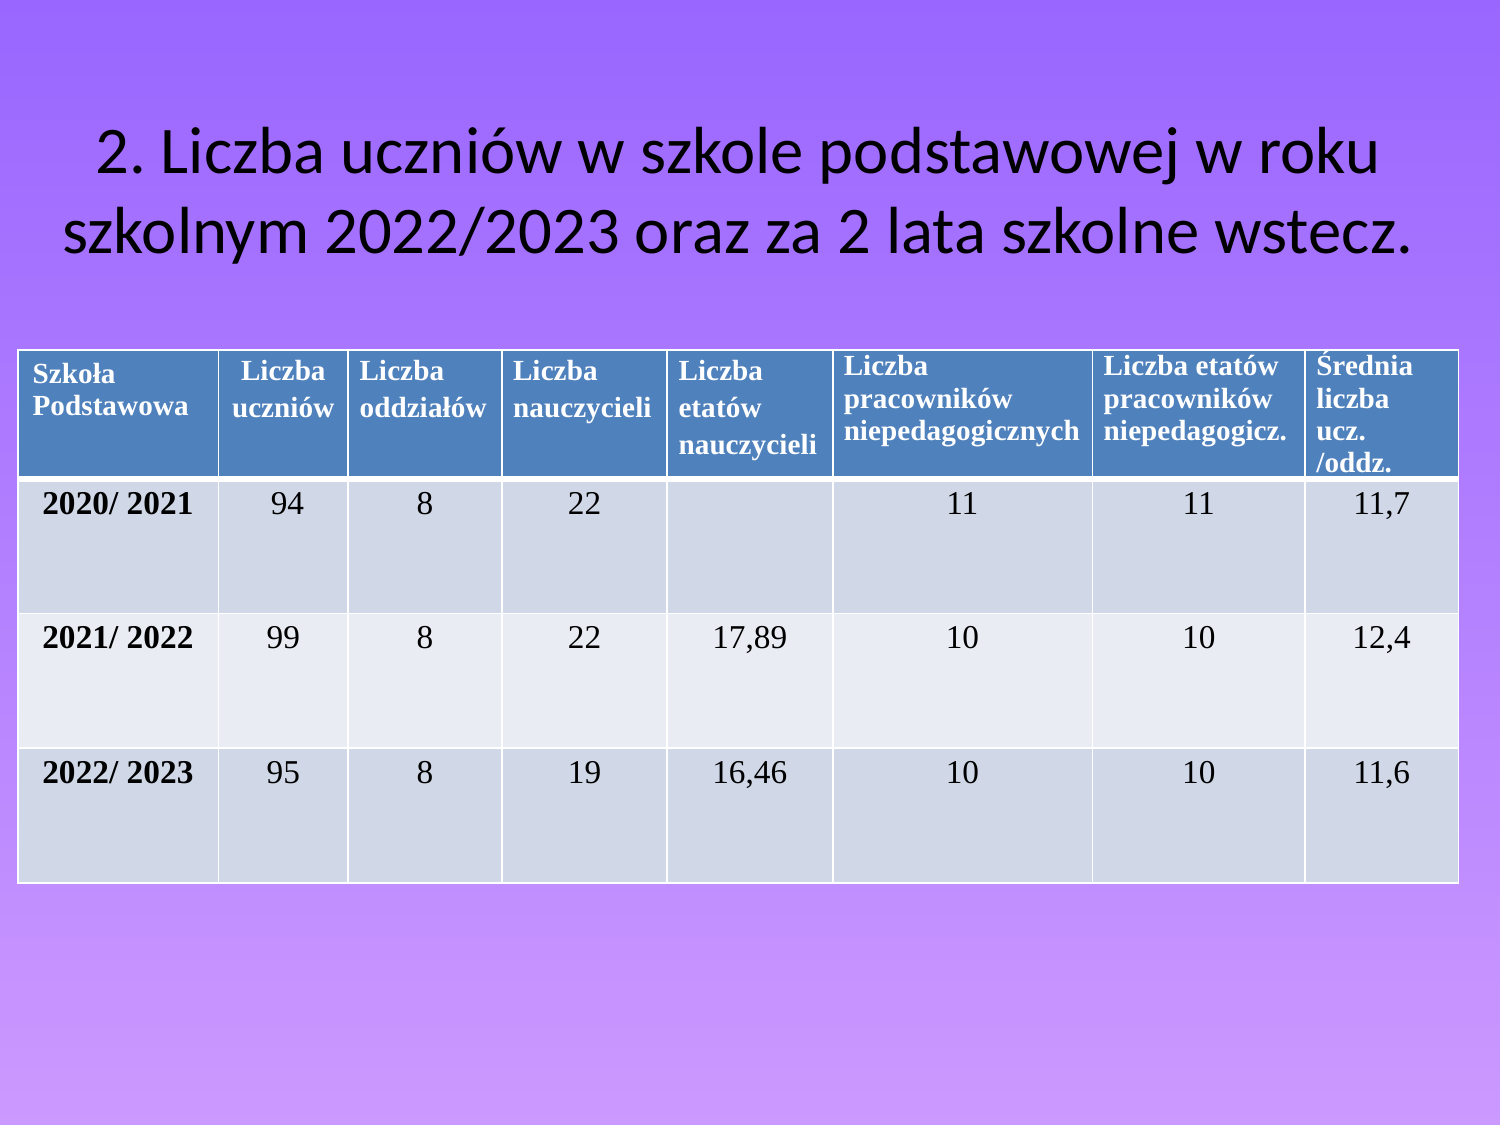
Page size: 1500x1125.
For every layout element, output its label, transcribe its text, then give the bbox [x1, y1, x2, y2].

table_cell 12,4 [1306, 614, 1458, 747]
table_cell 8 [349, 749, 501, 882]
table_cell 19 [503, 749, 666, 882]
title 2. Liczba uczniów w szkole podstawowej w roku szkolnym 2022/2023 oraz za 2 lata szkolne wstecz. [41, 66, 1436, 308]
table_cell 11,6 [1306, 749, 1458, 882]
table_header Liczba nauczycieli [503, 351, 666, 476]
table_cell 11 [834, 482, 1092, 613]
table_header Liczba uczniów [219, 351, 347, 476]
table_cell 10 [834, 749, 1092, 882]
table_cell 8 [349, 482, 501, 613]
table_cell 95 [219, 749, 347, 882]
table_cell 2021/ 2022 [19, 614, 218, 747]
table_cell 22 [503, 482, 666, 613]
table_header Liczba etatów nauczycieli [668, 351, 832, 476]
table_cell 16,46 [668, 749, 832, 882]
table_cell 99 [219, 614, 347, 747]
table_header Liczba oddziałów [349, 351, 501, 476]
table_header Średnia liczba ucz. /oddz. [1306, 351, 1458, 476]
table_cell 10 [834, 614, 1092, 747]
table_cell 17,89 [668, 614, 832, 747]
table_cell 2020/ 2021 [19, 482, 218, 613]
table_cell 11 [1093, 482, 1304, 613]
table_cell [668, 482, 832, 613]
table_header Szkoła Podstawowa [19, 351, 218, 476]
table_cell 8 [349, 614, 501, 747]
table_cell 10 [1093, 614, 1304, 747]
table_cell 10 [1093, 749, 1304, 882]
table_cell 2022/ 2023 [19, 749, 218, 882]
table_cell 22 [503, 614, 666, 747]
table_cell 11,7 [1306, 482, 1458, 613]
table_cell 94 [219, 482, 347, 613]
table_header Liczba etatów pracowników niepedagogicz. [1093, 351, 1304, 476]
table_header Liczba pracowników niepedagogicznych [834, 351, 1092, 476]
